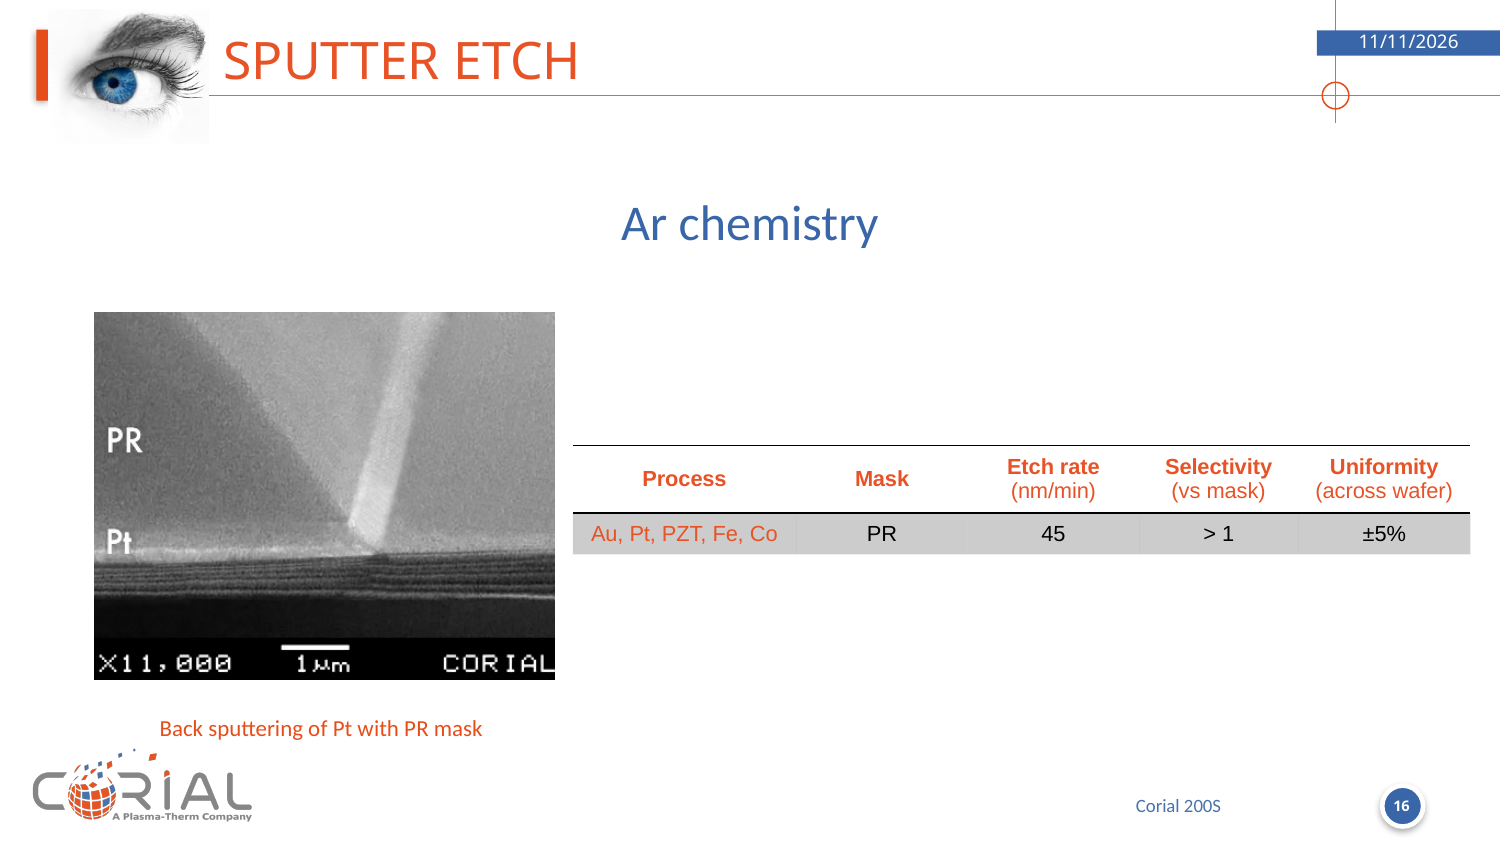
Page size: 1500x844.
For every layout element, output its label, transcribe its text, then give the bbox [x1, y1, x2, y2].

table_header Process [573, 446, 796, 512]
table_cell Au, Pt, PZT, Fe, Co [573, 514, 796, 554]
table_cell ±5% [1298, 514, 1470, 554]
text_box Back sputtering of Pt with PR mask [94, 705, 550, 749]
table_cell > 1 [1139, 514, 1298, 554]
table_header Selectivity (vs mask) [1139, 446, 1298, 512]
slide_number 16 [1376, 785, 1427, 827]
text_box [90, 308, 559, 684]
footer Corial 200S [1021, 785, 1336, 824]
picture [48, 9, 209, 144]
table_cell 45 [968, 514, 1139, 554]
table_header Uniformity (across wafer) [1298, 446, 1470, 512]
title Sputter etch [208, 20, 1318, 98]
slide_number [1316, 30, 1500, 56]
text_box Ar chemistry [0, 183, 1500, 258]
table_cell PR [796, 514, 968, 554]
table_header Etch rate (nm/min) [968, 446, 1139, 512]
table_header Mask [796, 446, 968, 512]
